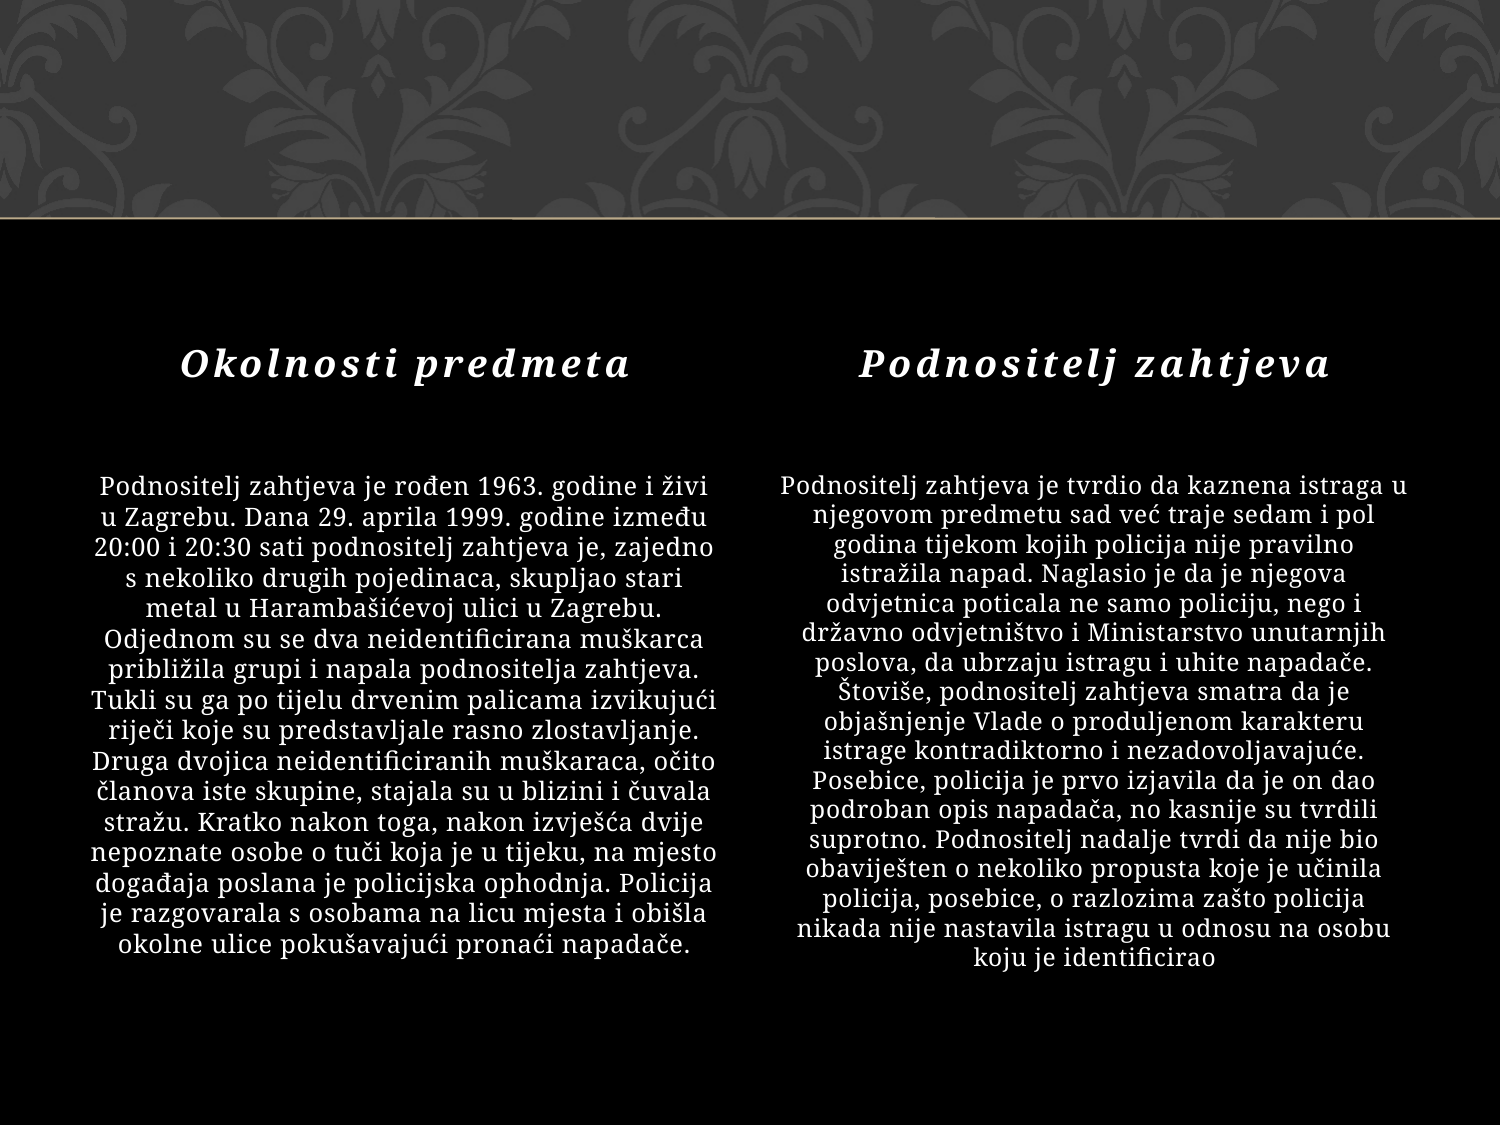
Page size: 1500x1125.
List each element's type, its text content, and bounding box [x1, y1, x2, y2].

list Podnositelj zahtjeva je tvrdio da kaznena istraga u njegovom predmetu sad već traje sedam i pol godina tijekom kojih policija nije pravilno istražila napad. Naglasio je da je njegova odvjetnica poticala ne samo policiju, nego i državno odvjetništvo i Ministarstvo unutarnjih poslova, da ubrzaju istragu i uhite napadače. Štoviše, podnositelj zahtjeva smatra da je objašnjenje Vlade o produljenom karakteru istrage kontradiktorno i nezadovoljavajuće. Posebice, policija je prvo izjavila da je on dao podroban opis napadača, no kasnije su tvrdili suprotno. Podnositelj nadalje tvrdi da nije bio obaviješten o nekoliko propusta koje je učinila policija, posebice, o razlozima zašto policija nikada nije nastavila istragu u odnosu na osobu koju je identificirao [765, 461, 1425, 989]
list Podnositelj zahtjeva je rođen 1963. godine i živi u Zagrebu. Dana 29. aprila 1999. godine između 20:00 i 20:30 sati podnositelj zahtjeva je, zajedno s nekoliko drugih pojedinaca, skupljao stari metal u Harambašićevoj ulici u Zagrebu. Odjednom su se dva neidentificirana muškarca približila grupi i napala podnositelja zahtjeva. Tukli su ga po tijelu drvenim palicama izvikujući riječi koje su predstavljale rasno zlostavljanje. Druga dvojica neidentificiranih muškaraca, očito članova iste skupine, stajala su u blizini i čuvala stražu. Kratko nakon toga, nakon izvješća dvije nepoznate osobe o tuči koja je u tijeku, na mjesto događaja poslana je policijska ophodnja. Policija je razgovarala s osobama na licu mjesta i obišla okolne ulice pokušavajući pronaći napadače. [75, 462, 735, 989]
list Podnositelj zahtjeva [757, 323, 1433, 455]
list Okolnosti predmeta [67, 323, 743, 455]
